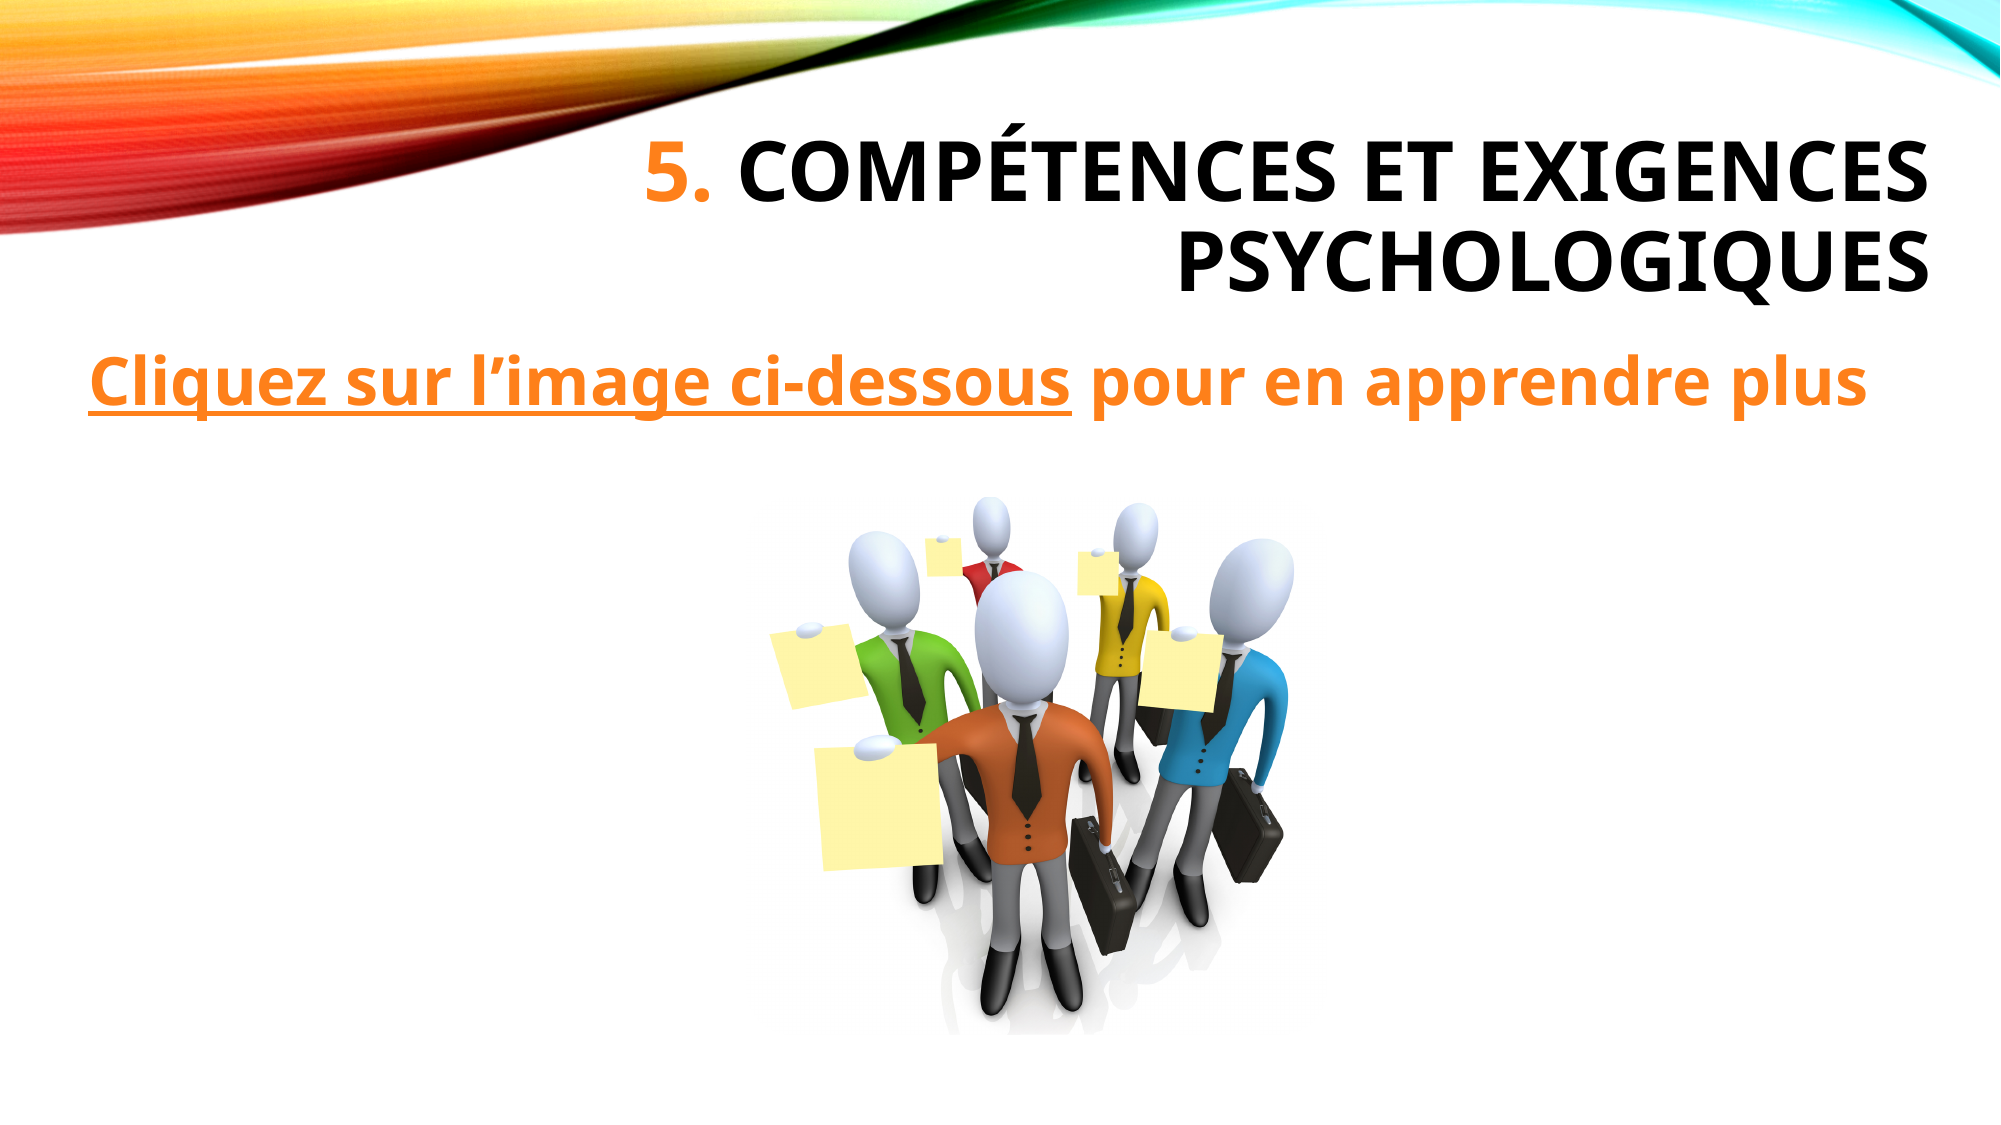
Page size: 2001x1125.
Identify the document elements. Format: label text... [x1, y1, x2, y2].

title 5. Compétences et exigences psychologiques [316, 163, 1947, 376]
picture [746, 496, 1327, 1035]
list Cliquez sur l’image ci-dessous pour en apprendre plus [73, 340, 2000, 1001]
picture [0, 0, 2000, 237]
